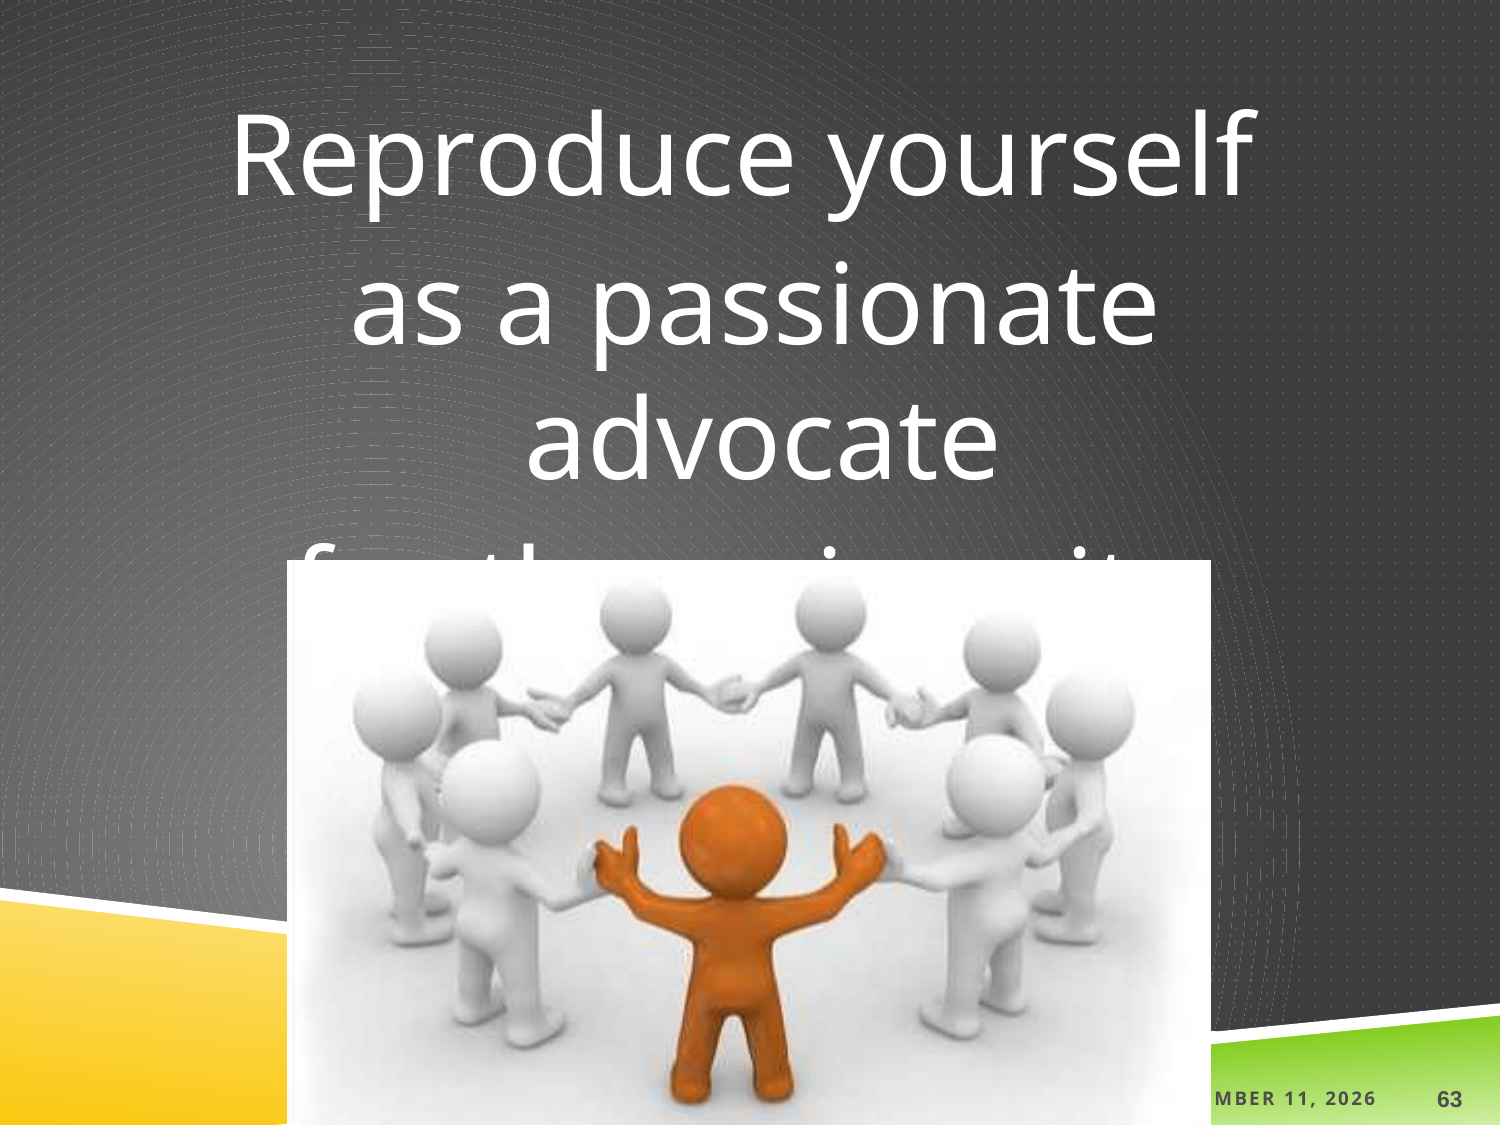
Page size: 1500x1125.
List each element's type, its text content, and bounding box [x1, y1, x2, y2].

list Reproduce yourself as a passionate advocate for the university. [112, 75, 1388, 600]
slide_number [1215, 1052, 1375, 1113]
picture [287, 560, 1211, 1125]
slide_number 63 [1387, 1052, 1463, 1113]
